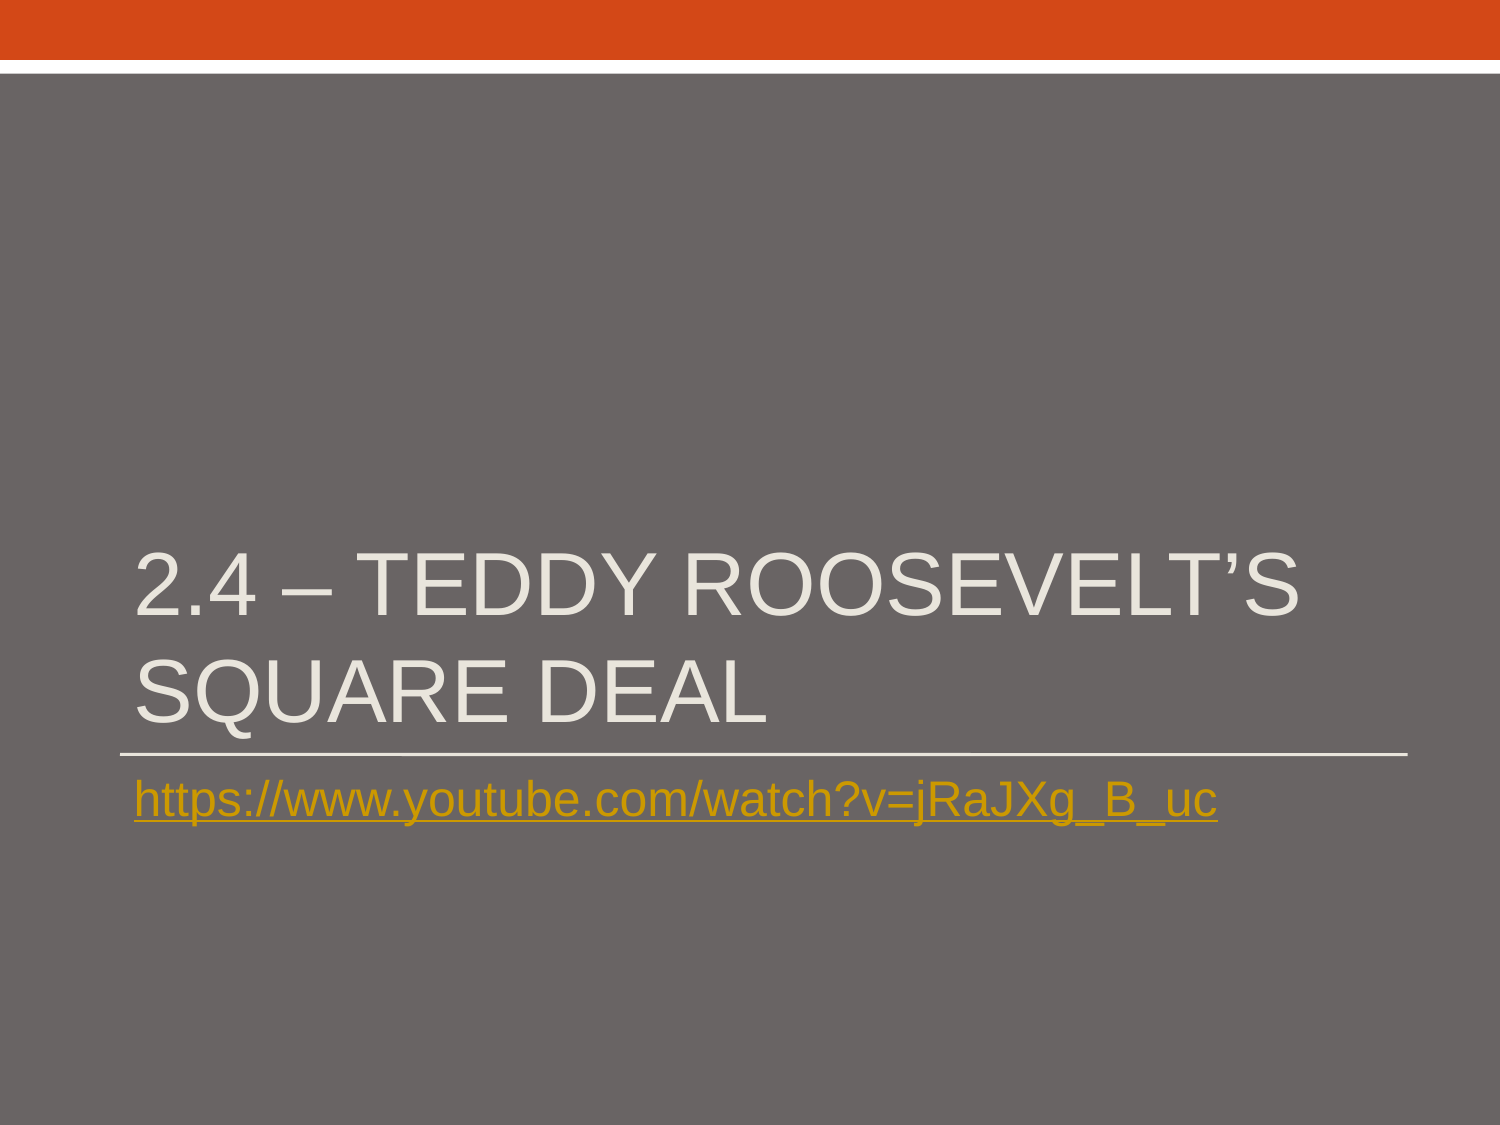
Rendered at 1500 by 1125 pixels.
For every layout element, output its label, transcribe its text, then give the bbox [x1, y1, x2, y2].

title 2.4 – TEDDY ROOSEVELT’S SQUARE DEAL [118, 387, 1394, 749]
list https://www.youtube.com/watch?v=jRaJXg_B_uc [118, 759, 1394, 1006]
